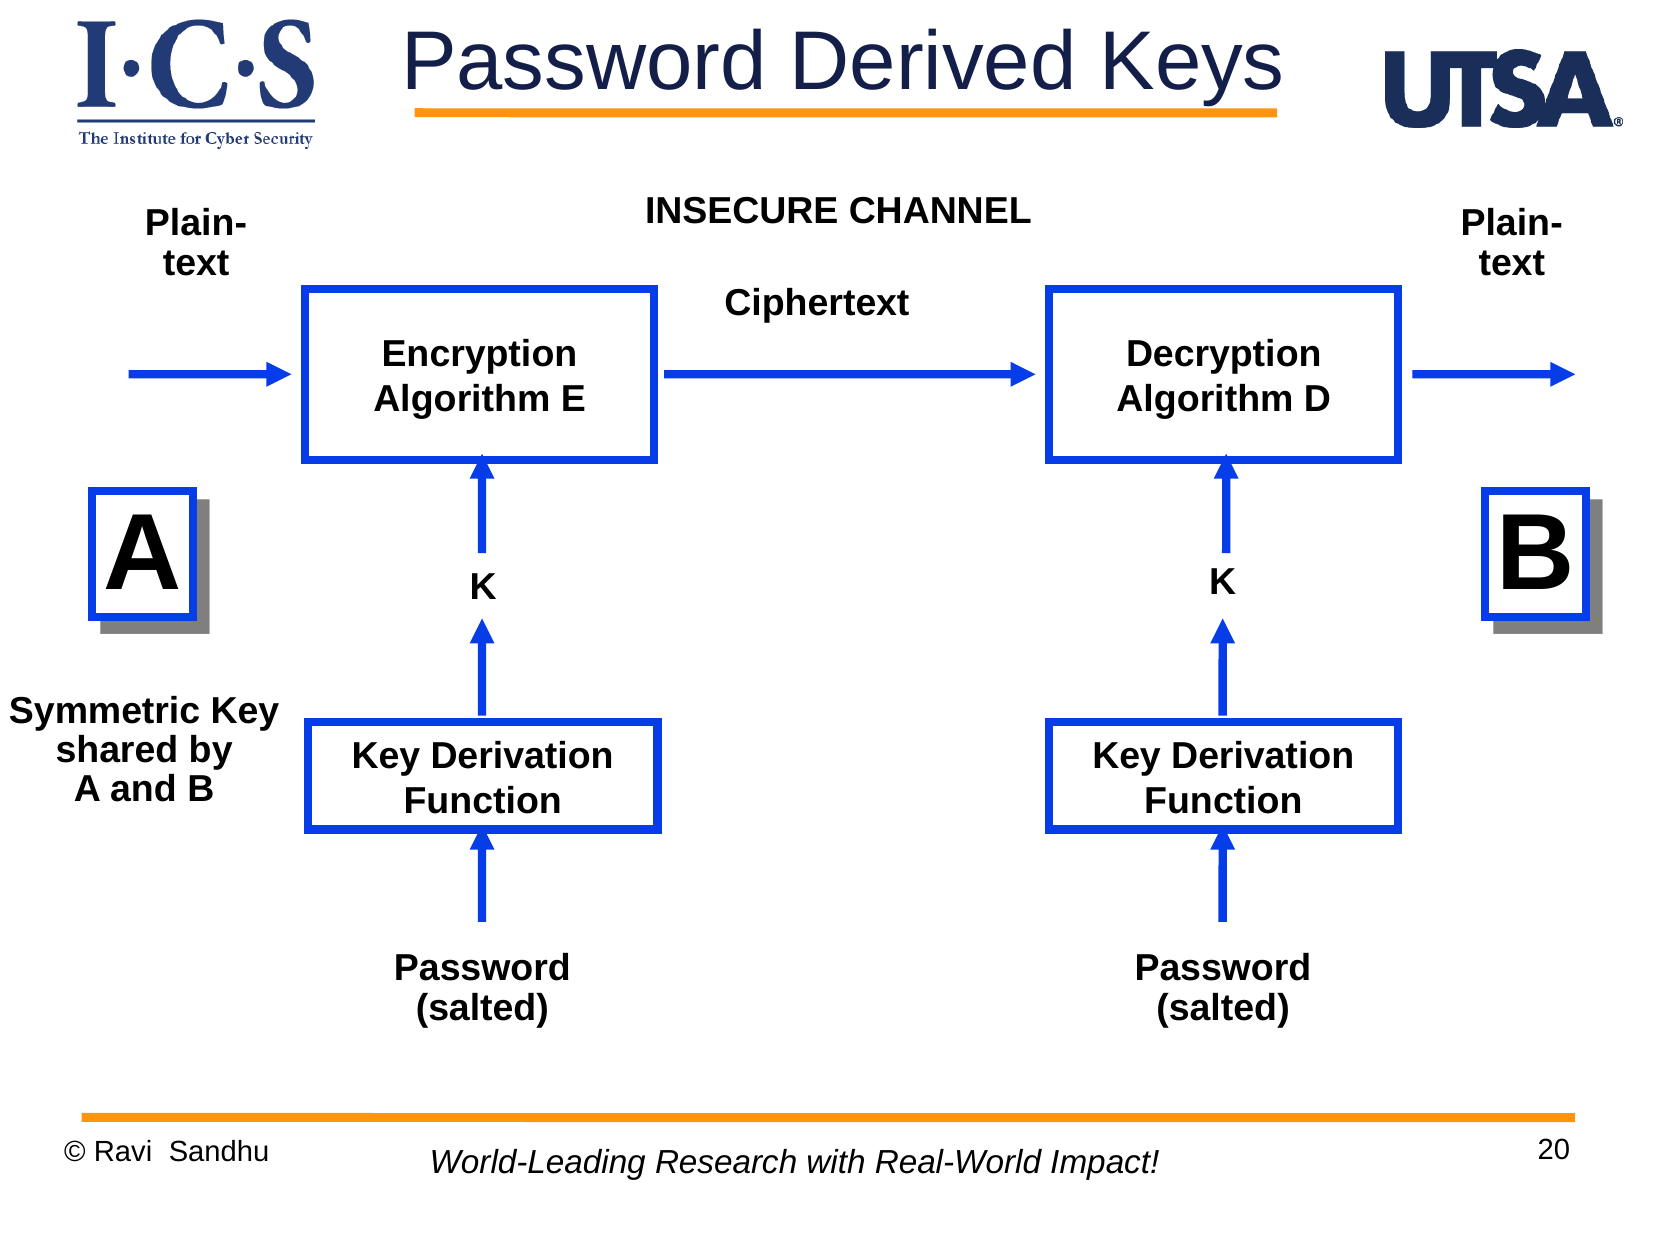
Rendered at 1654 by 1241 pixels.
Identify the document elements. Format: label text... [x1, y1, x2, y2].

text_box [475, 618, 489, 716]
text_box [1412, 368, 1576, 381]
text_box K [458, 563, 508, 613]
text_box Key Derivation Function [1048, 721, 1398, 830]
text_box K [1197, 559, 1248, 608]
text_box Symmetric Key shared by A and B [0, 687, 291, 814]
text_box Encryption Algorithm E [305, 288, 655, 460]
text_box [1216, 618, 1229, 716]
text_box © Ravi Sandhu [64, 1132, 450, 1218]
text_box [475, 453, 489, 554]
text_box [128, 368, 292, 381]
text_box World-Leading Research with Real-World Impact! [414, 1132, 1176, 1188]
text_box [475, 824, 489, 922]
text_box INSECURE CHANNEL [633, 187, 1044, 237]
text_box Ciphertext [713, 279, 922, 328]
text_box Password Derived Keys [360, 0, 1326, 113]
text_box Plain- text [133, 199, 259, 288]
text_box Password (salted) [382, 945, 583, 1033]
text_box A [92, 491, 194, 618]
text_box Plain- text [1449, 199, 1575, 288]
text_box 20 [1185, 1129, 1571, 1215]
text_box B [1485, 491, 1586, 618]
text_box [1220, 453, 1233, 554]
text_box Key Derivation Function [308, 721, 658, 830]
picture [73, 0, 317, 151]
text_box [1216, 824, 1229, 922]
picture [1385, 49, 1623, 128]
text_box Decryption Algorithm D [1049, 288, 1399, 460]
text_box [664, 368, 1036, 381]
text_box Password (salted) [1123, 945, 1323, 1033]
